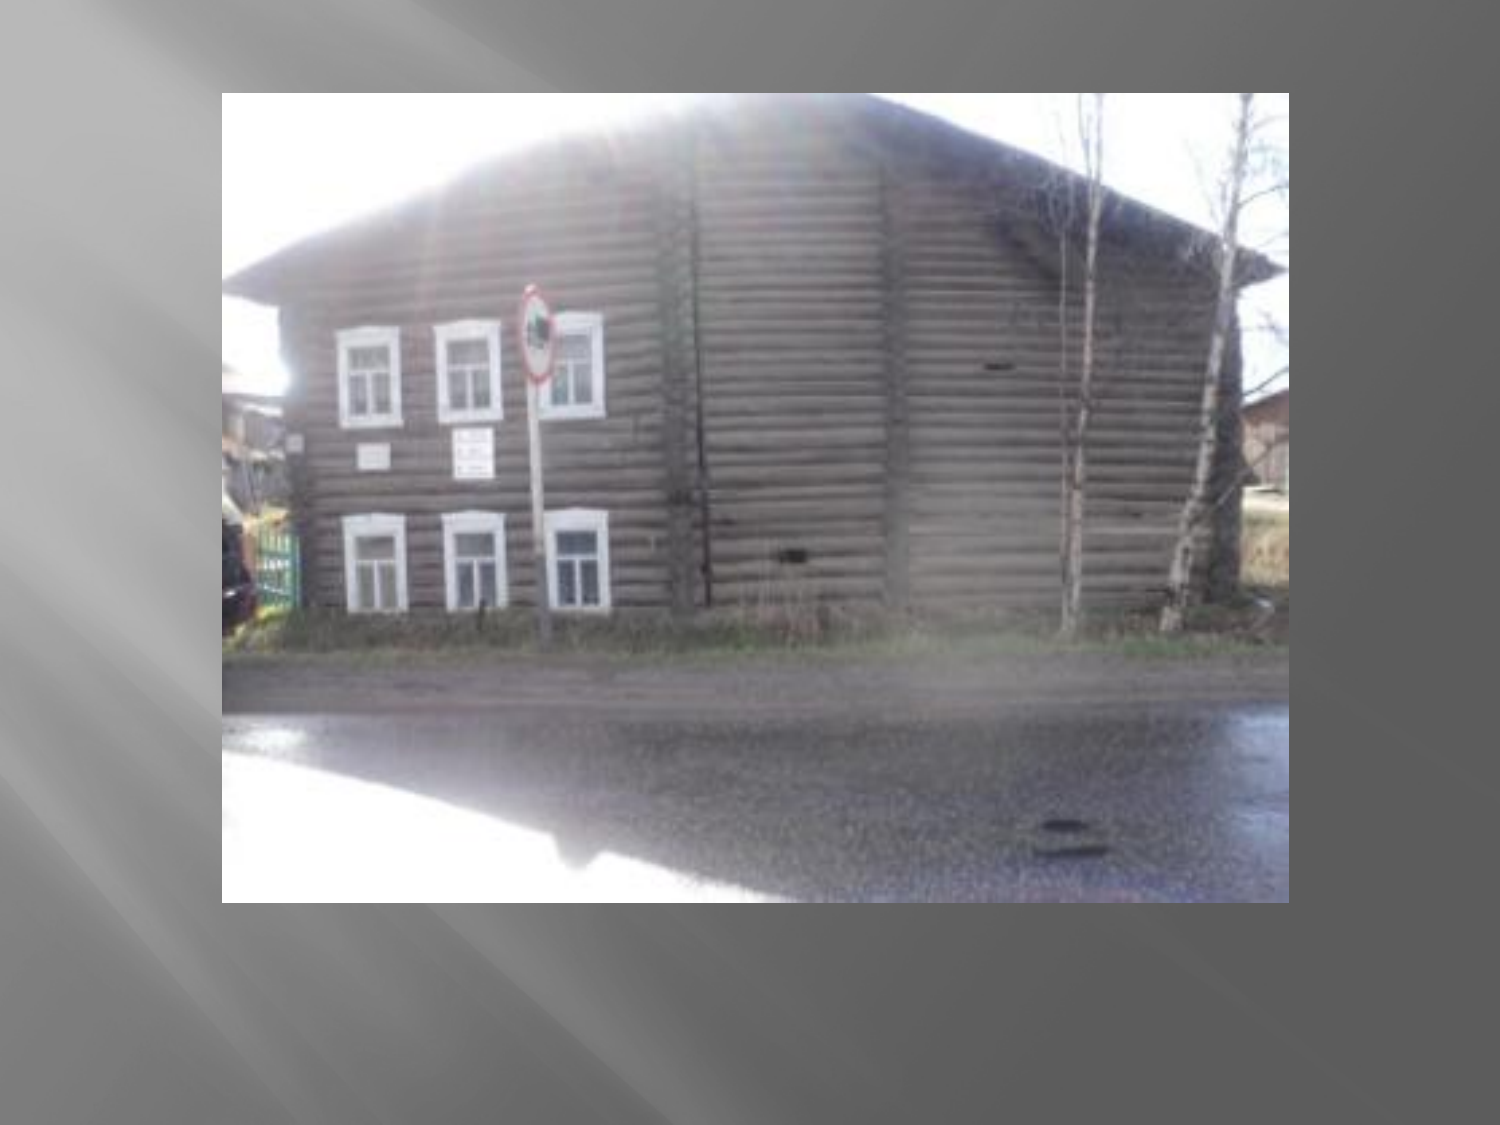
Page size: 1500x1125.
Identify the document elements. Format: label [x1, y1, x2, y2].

list [222, 93, 1290, 903]
